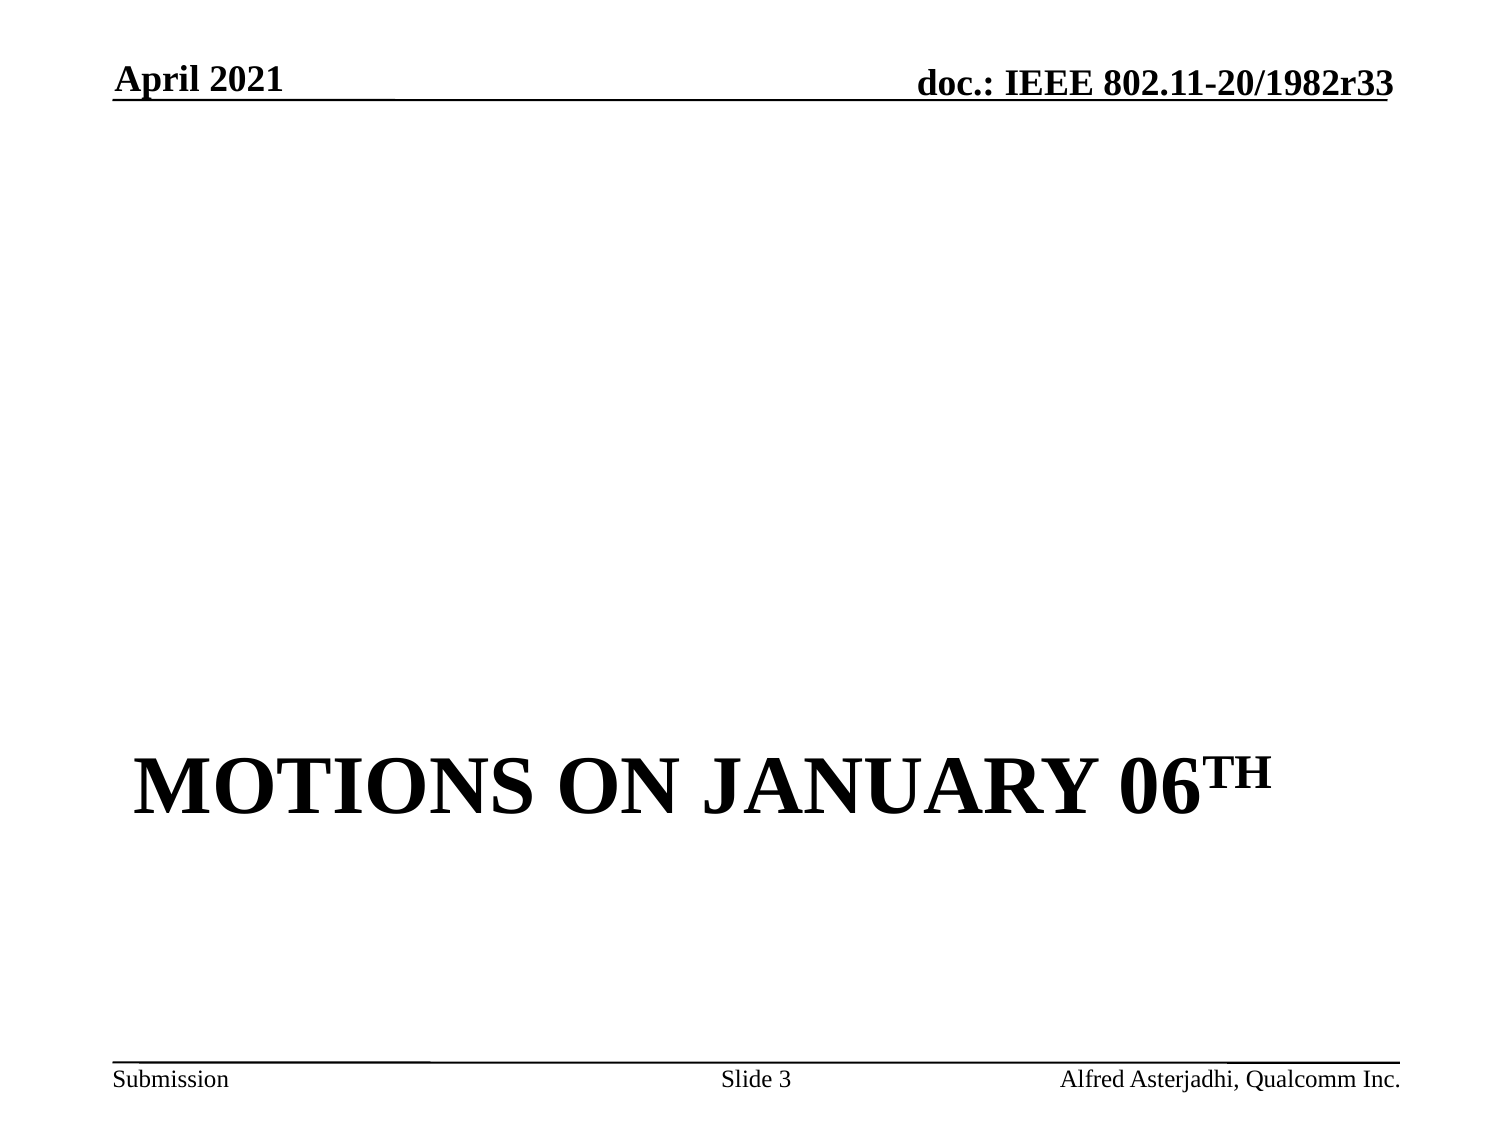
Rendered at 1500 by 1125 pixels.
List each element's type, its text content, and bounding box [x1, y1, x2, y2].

title Motions on January 06th [118, 722, 1394, 947]
footer Alfred Asterjadhi, Qualcomm Inc. [878, 1061, 1402, 1093]
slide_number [114, 54, 423, 100]
slide_number Slide 3 [712, 1061, 800, 1123]
